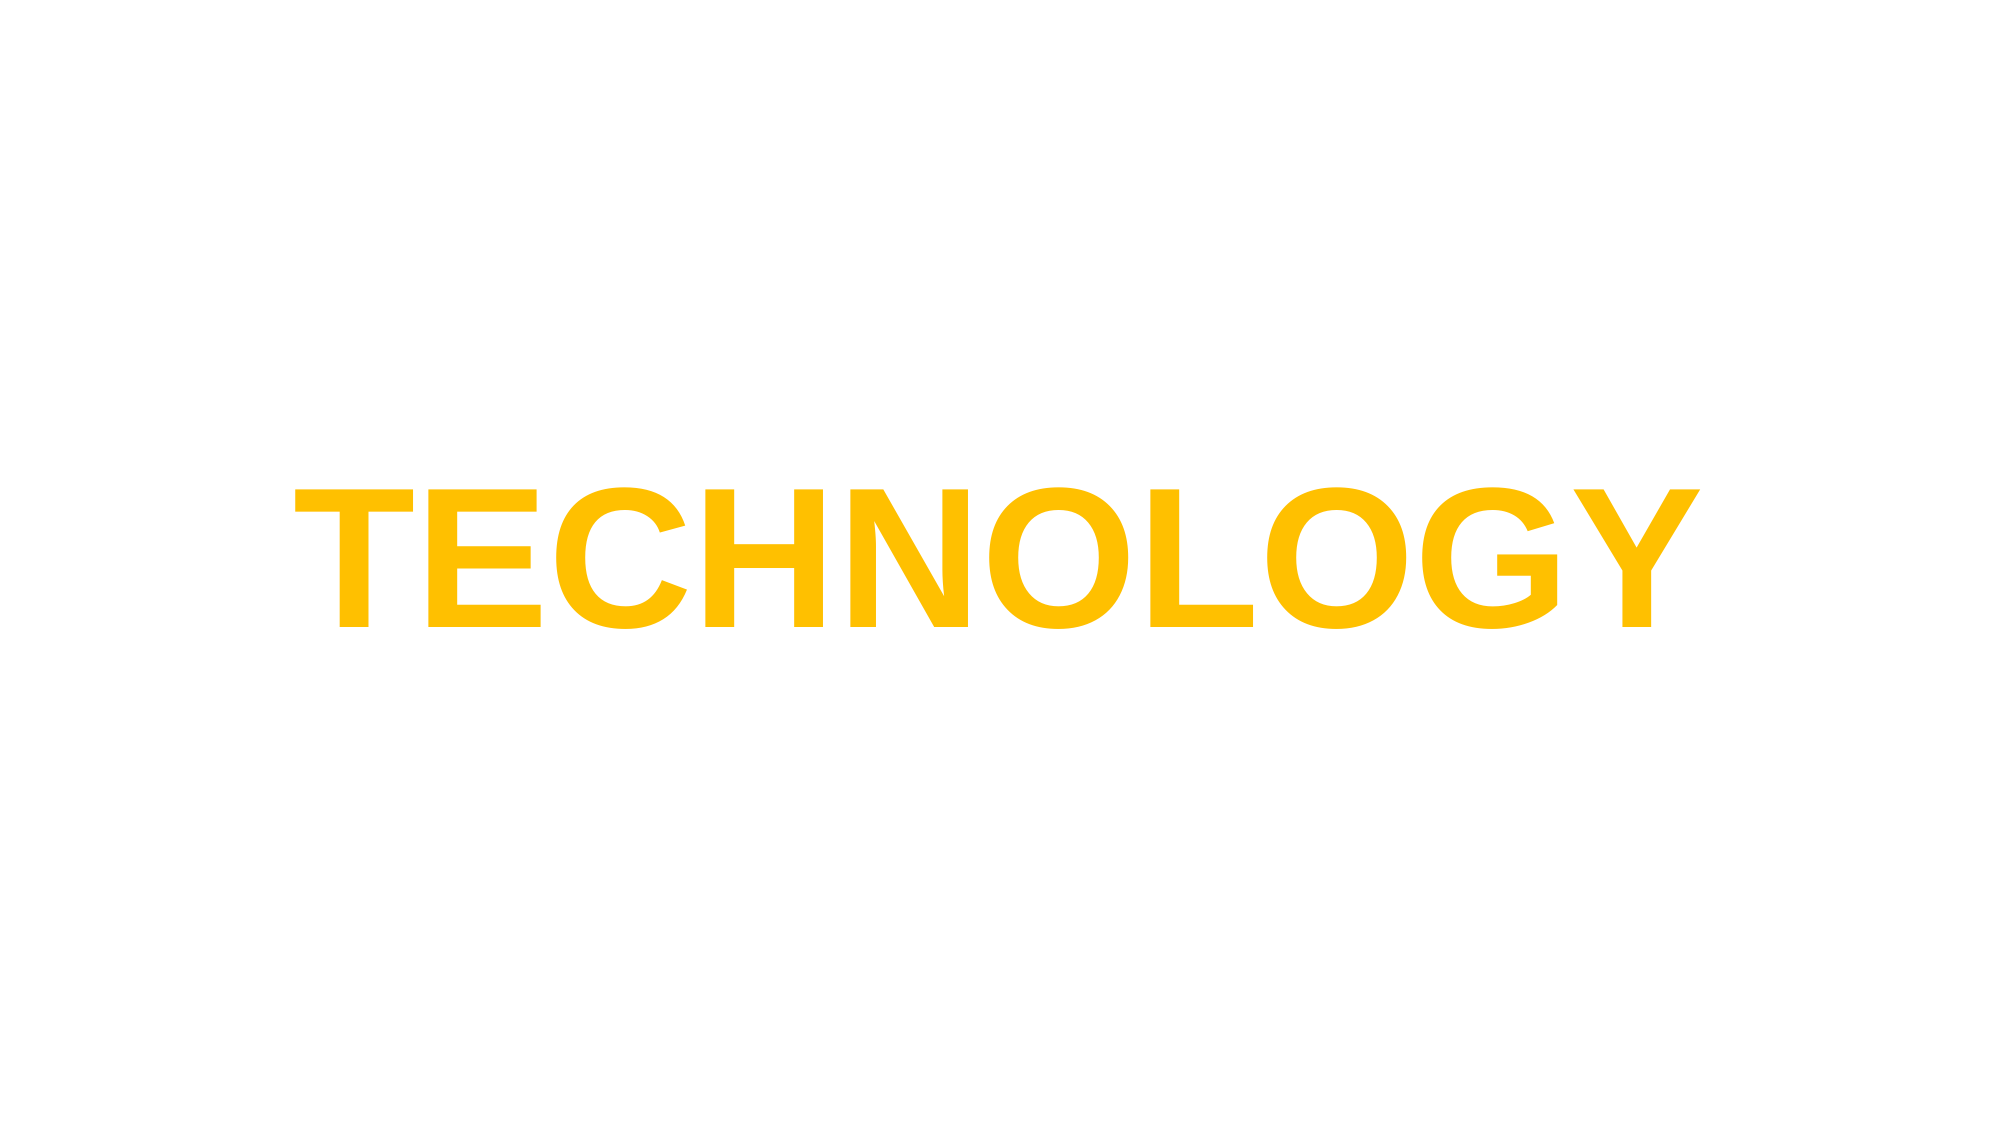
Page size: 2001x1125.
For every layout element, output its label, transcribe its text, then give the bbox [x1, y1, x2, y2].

title technology [136, 328, 1862, 797]
